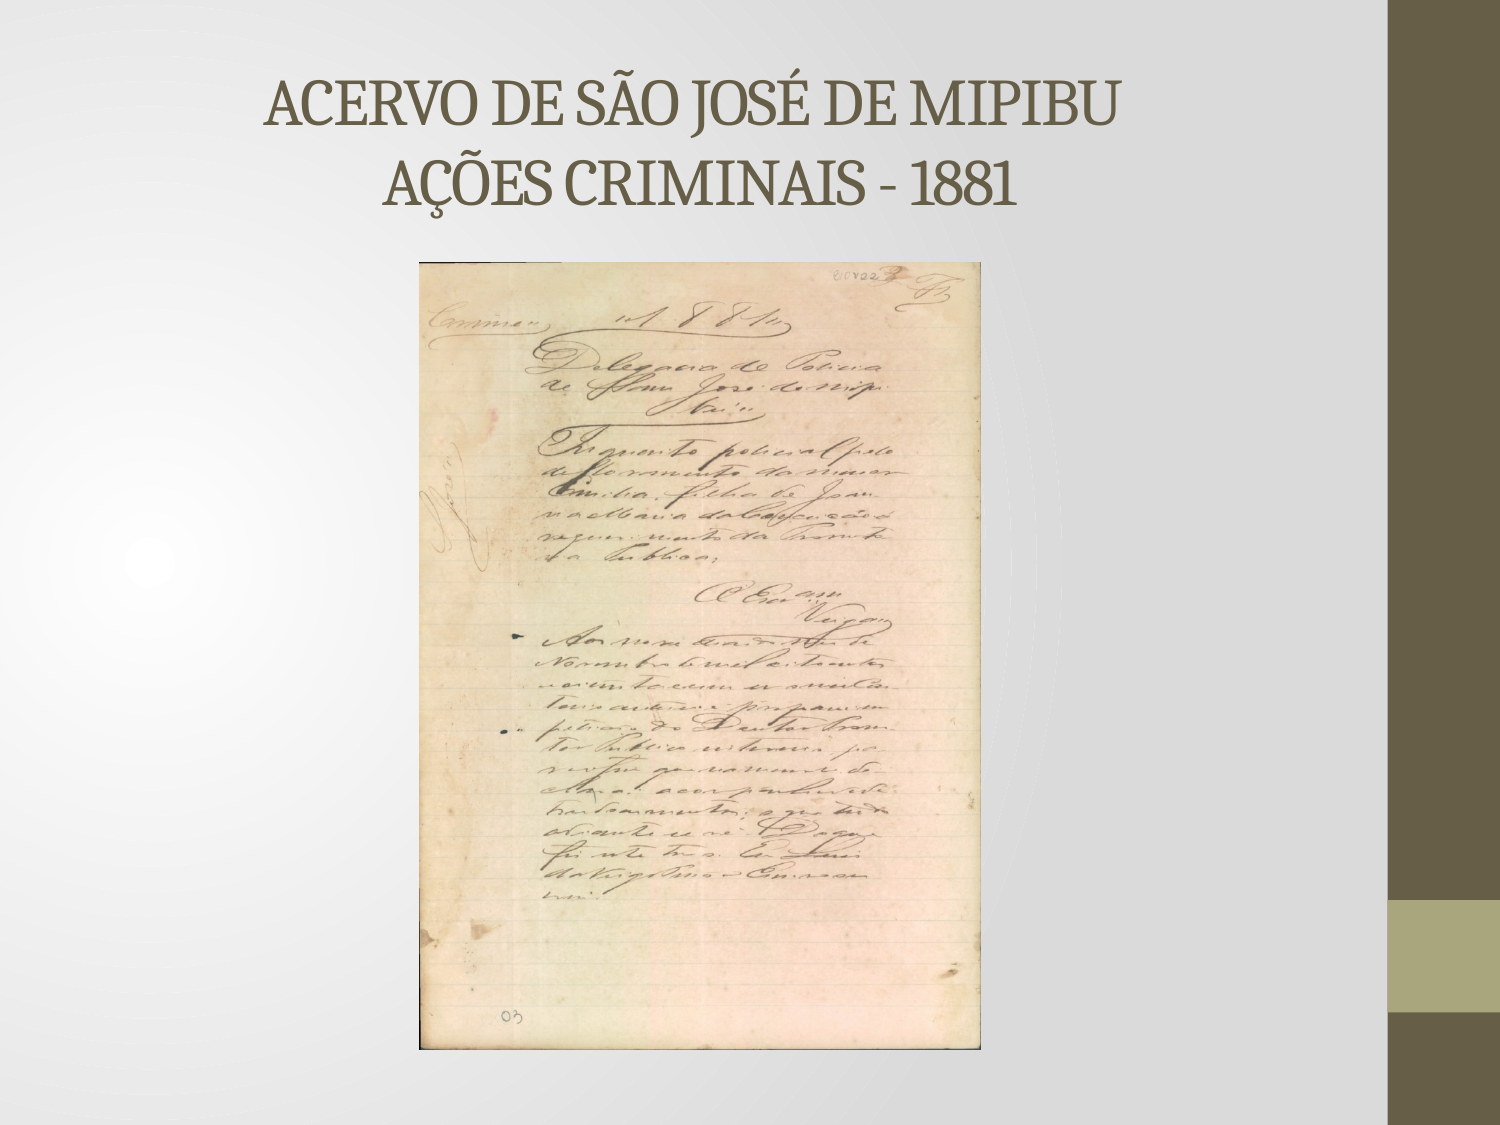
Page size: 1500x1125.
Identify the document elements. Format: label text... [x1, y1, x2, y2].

title ACERVO DE SÃO JOSÉ DE MIPIBU AÇÕES CRIMINAIS - 1881 [75, 45, 1325, 233]
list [419, 261, 981, 1051]
